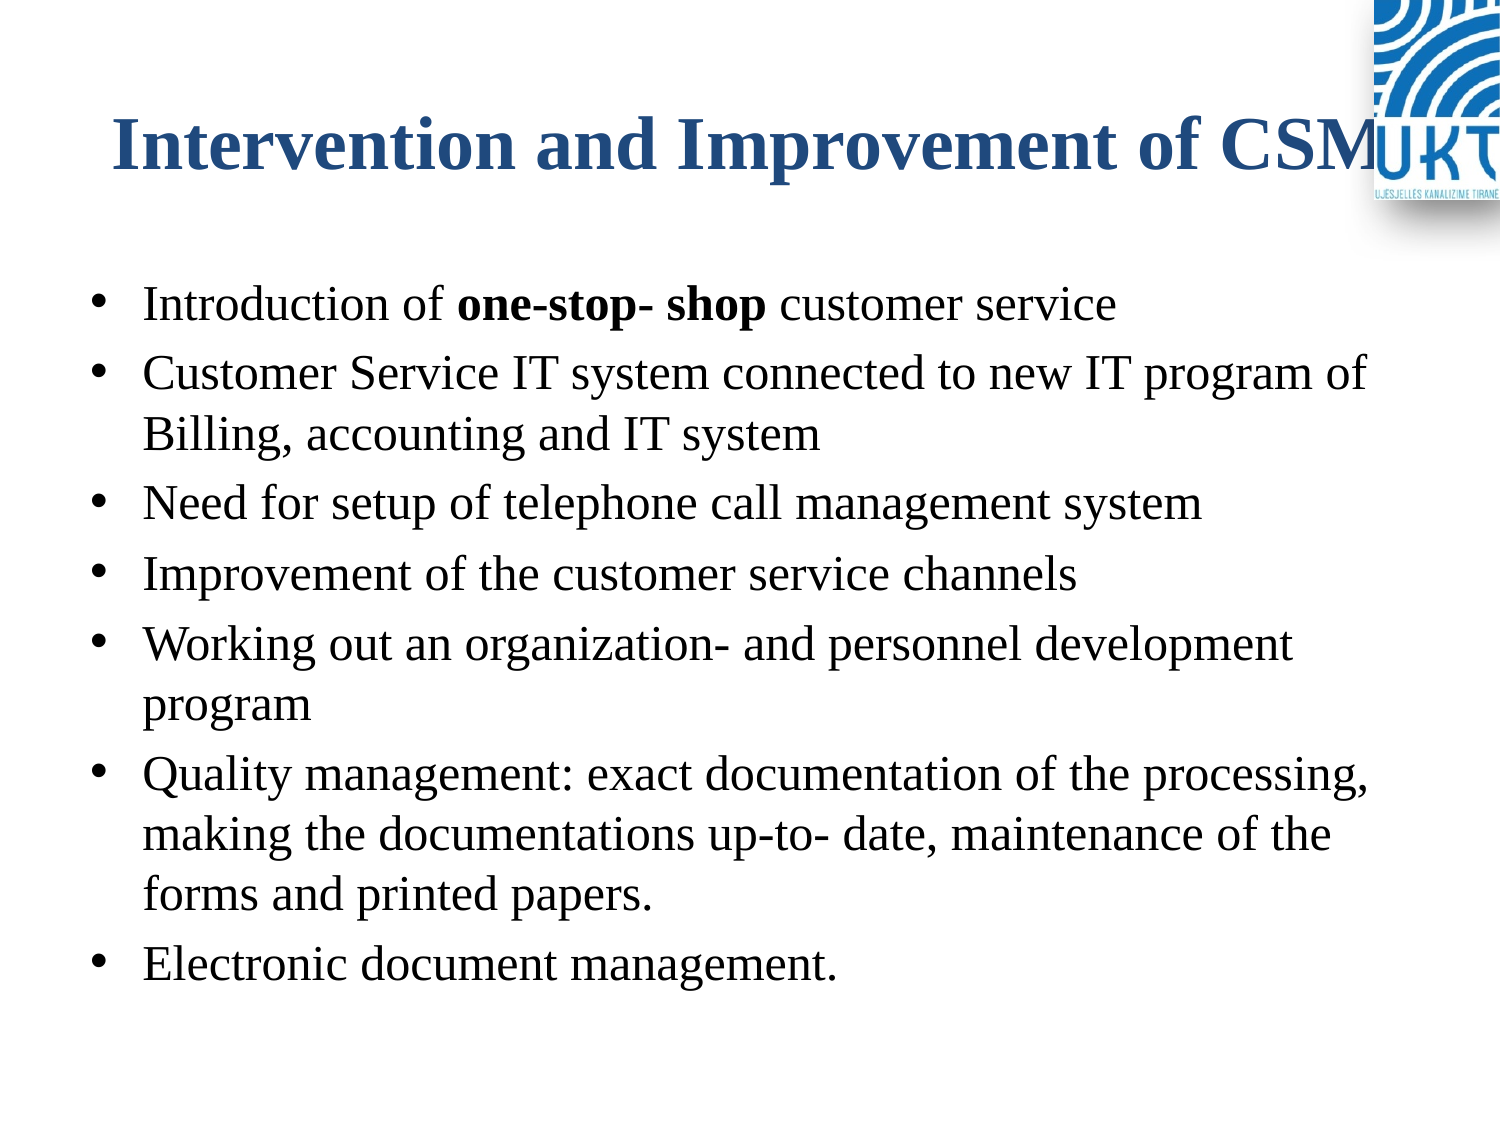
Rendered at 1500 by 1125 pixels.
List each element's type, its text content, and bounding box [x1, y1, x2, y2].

list Introduction of one-stop- shop customer service Customer Service IT system connected to new IT program of Billing, accounting and IT system Need for setup of telephone call management system Improvement of the customer service channels Working out an organization- and personnel development program Quality management: exact documentation of the processing, making the documentations up-to- date, maintenance of the forms and printed papers. Electronic document management. [75, 262, 1425, 1005]
title Intervention and Improvement of CSM [75, 45, 1374, 233]
picture [1374, 0, 1500, 201]
